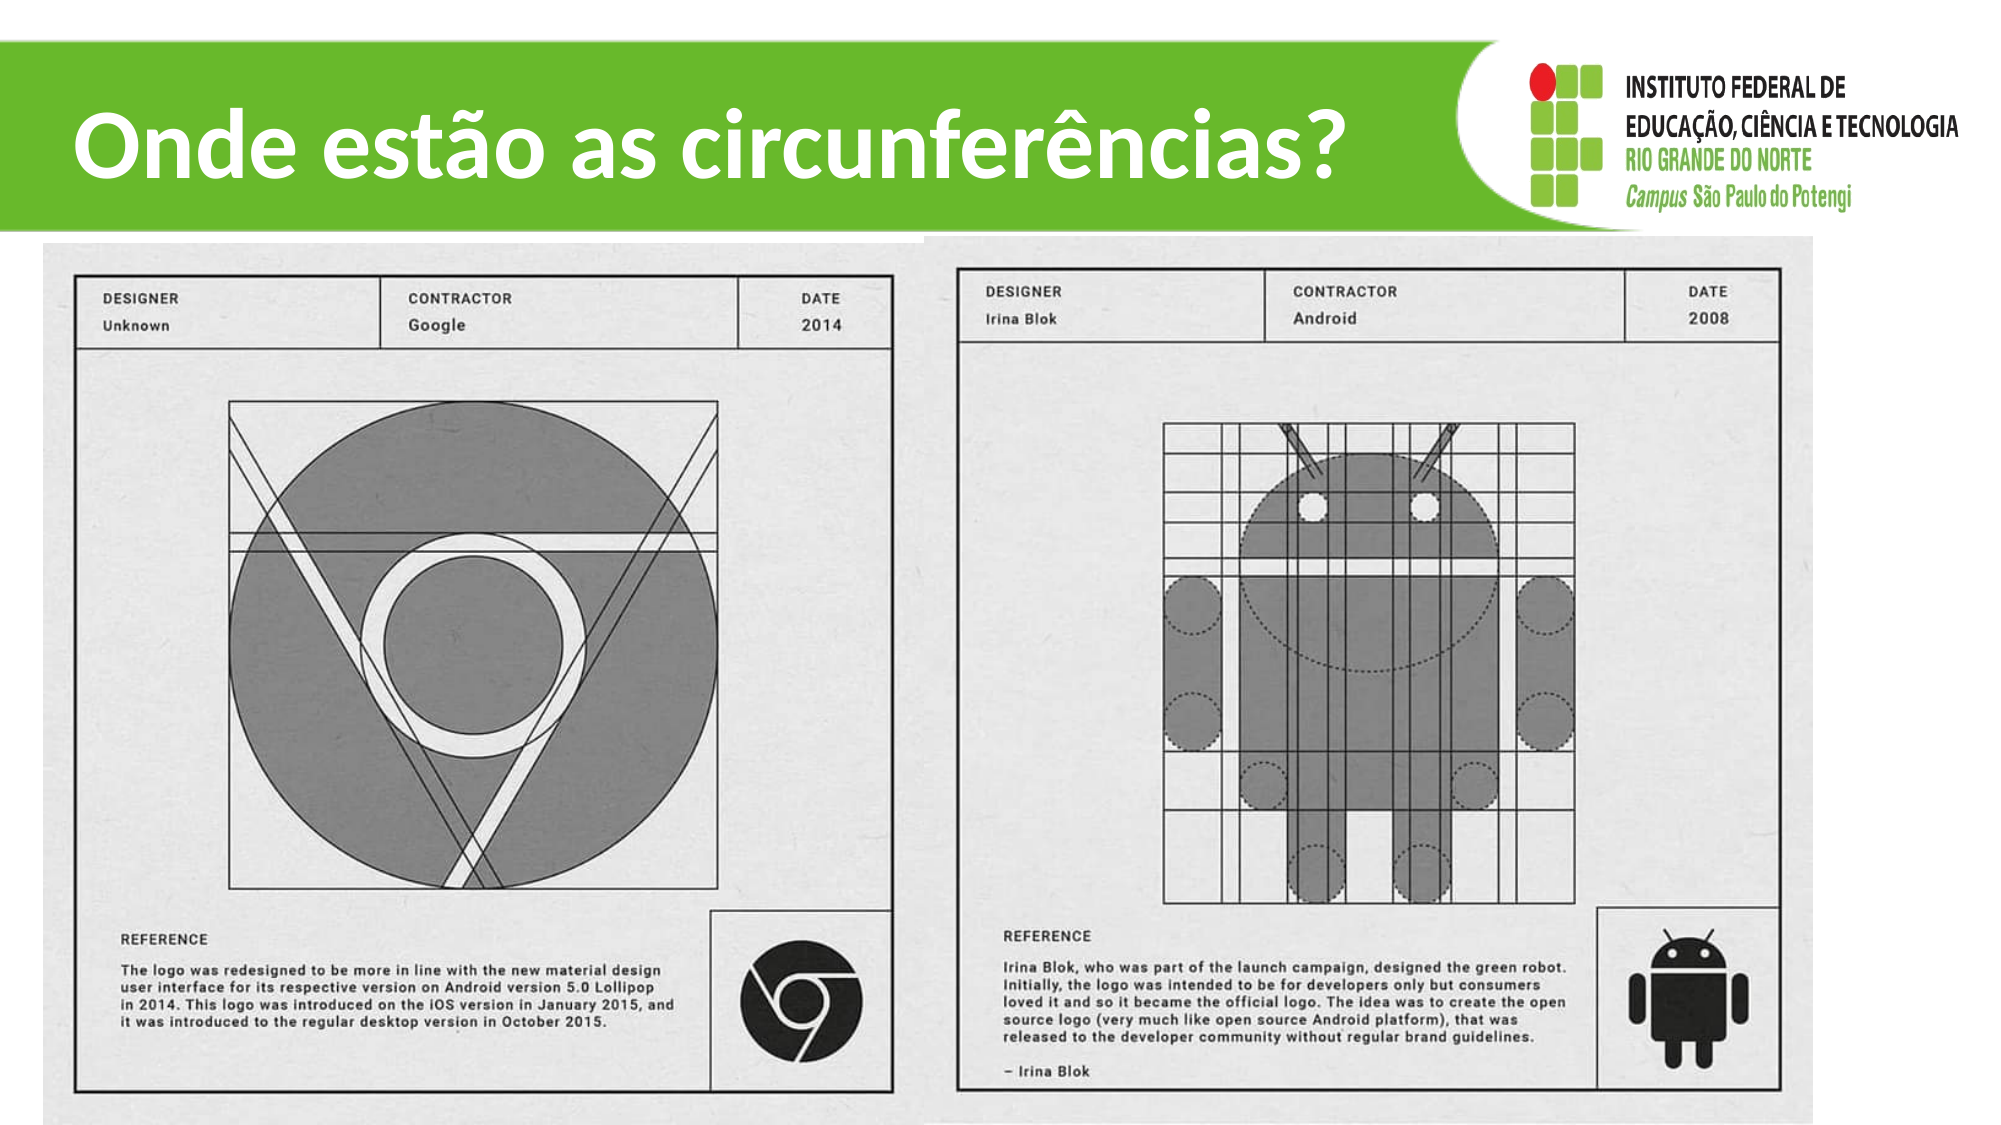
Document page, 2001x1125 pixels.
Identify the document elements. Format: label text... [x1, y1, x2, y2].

title Onde estão as circunferências? [0, 45, 1426, 233]
picture [0, 0, 2001, 1125]
